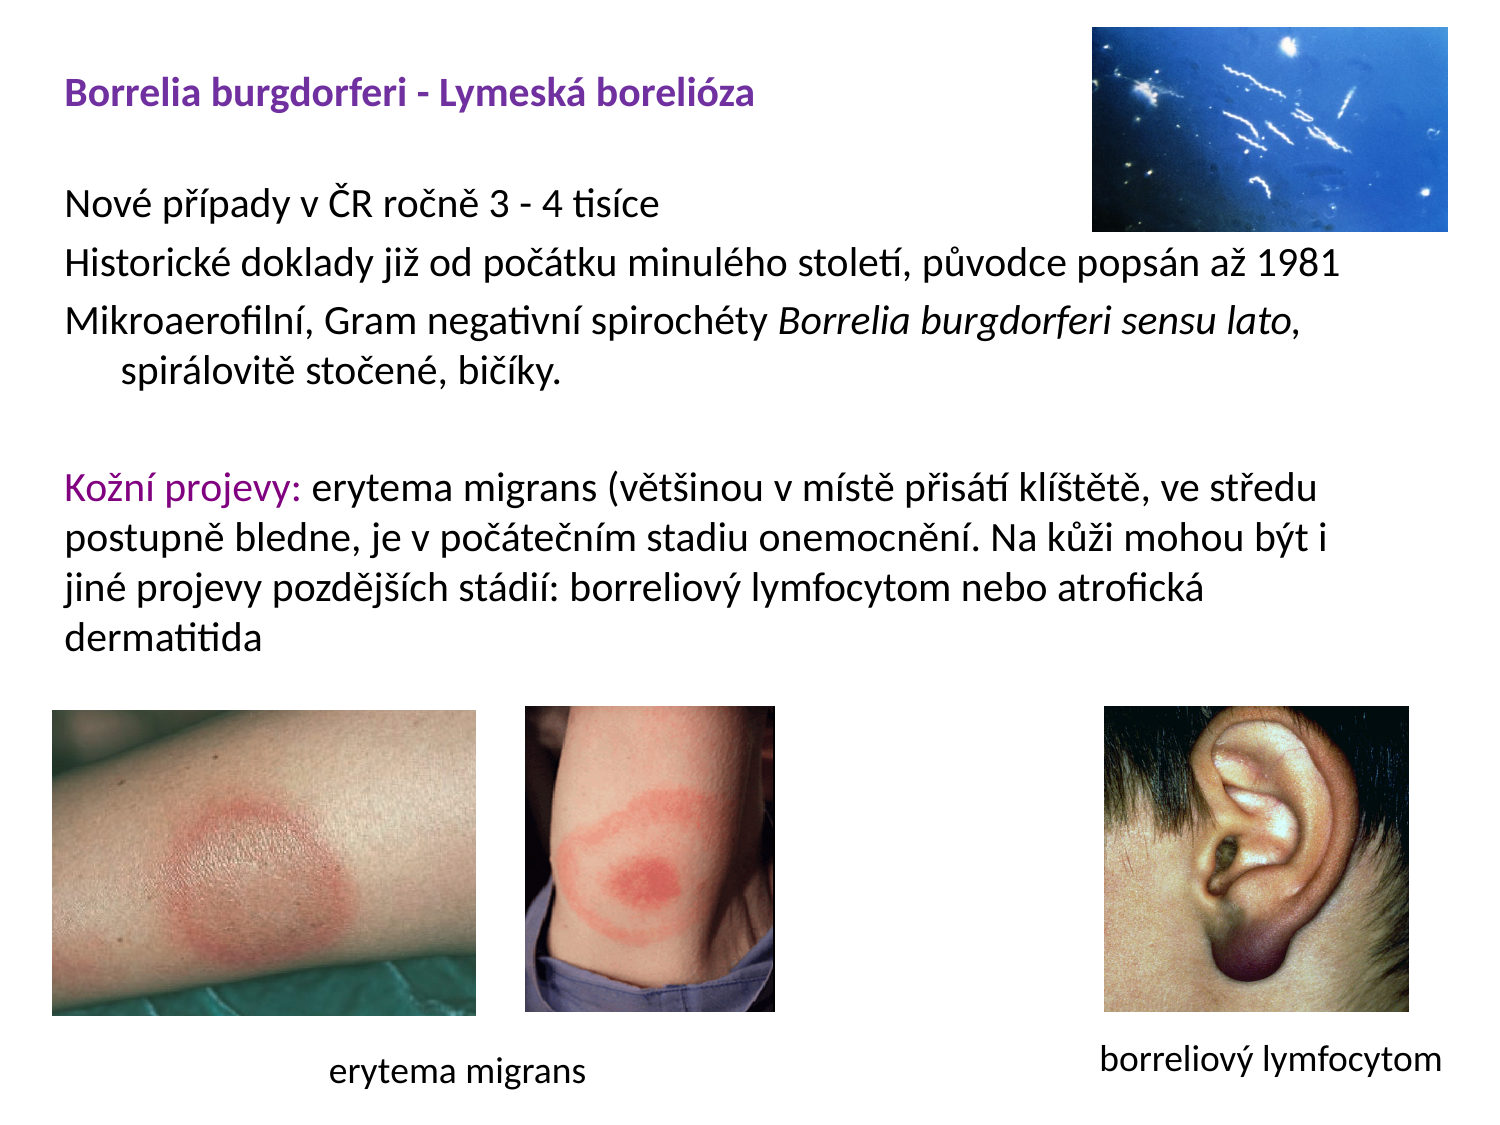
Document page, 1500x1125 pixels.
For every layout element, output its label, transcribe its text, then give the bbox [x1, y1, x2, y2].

picture [525, 705, 775, 1013]
text_box erytema migrans [314, 1038, 602, 1099]
picture [52, 710, 476, 1017]
picture [1104, 705, 1409, 1013]
picture [1092, 26, 1448, 232]
text_box borreliový lymfocytom [1084, 1026, 1459, 1086]
text_box Borrelia burgdorferi - Lymeská borelióza Nové případy v ČR ročně 3 - 4 tisíce Historické doklady již od počátku minulého století, původce popsán až 1981 Mikroaerofilní, Gram negativní spirochéty Borrelia burgdorferi sensu lato, spirálovitě stočené, bičíky. Kožní projevy: erytema migrans (většinou v místě přisátí klíštětě, ve středu postupně bledne, je v počátečním stadiu onemocnění. Na kůži mohou být i jiné projevy pozdějších stádií: borreliový lymfocytom nebo atrofická dermatitida [49, 57, 1385, 761]
